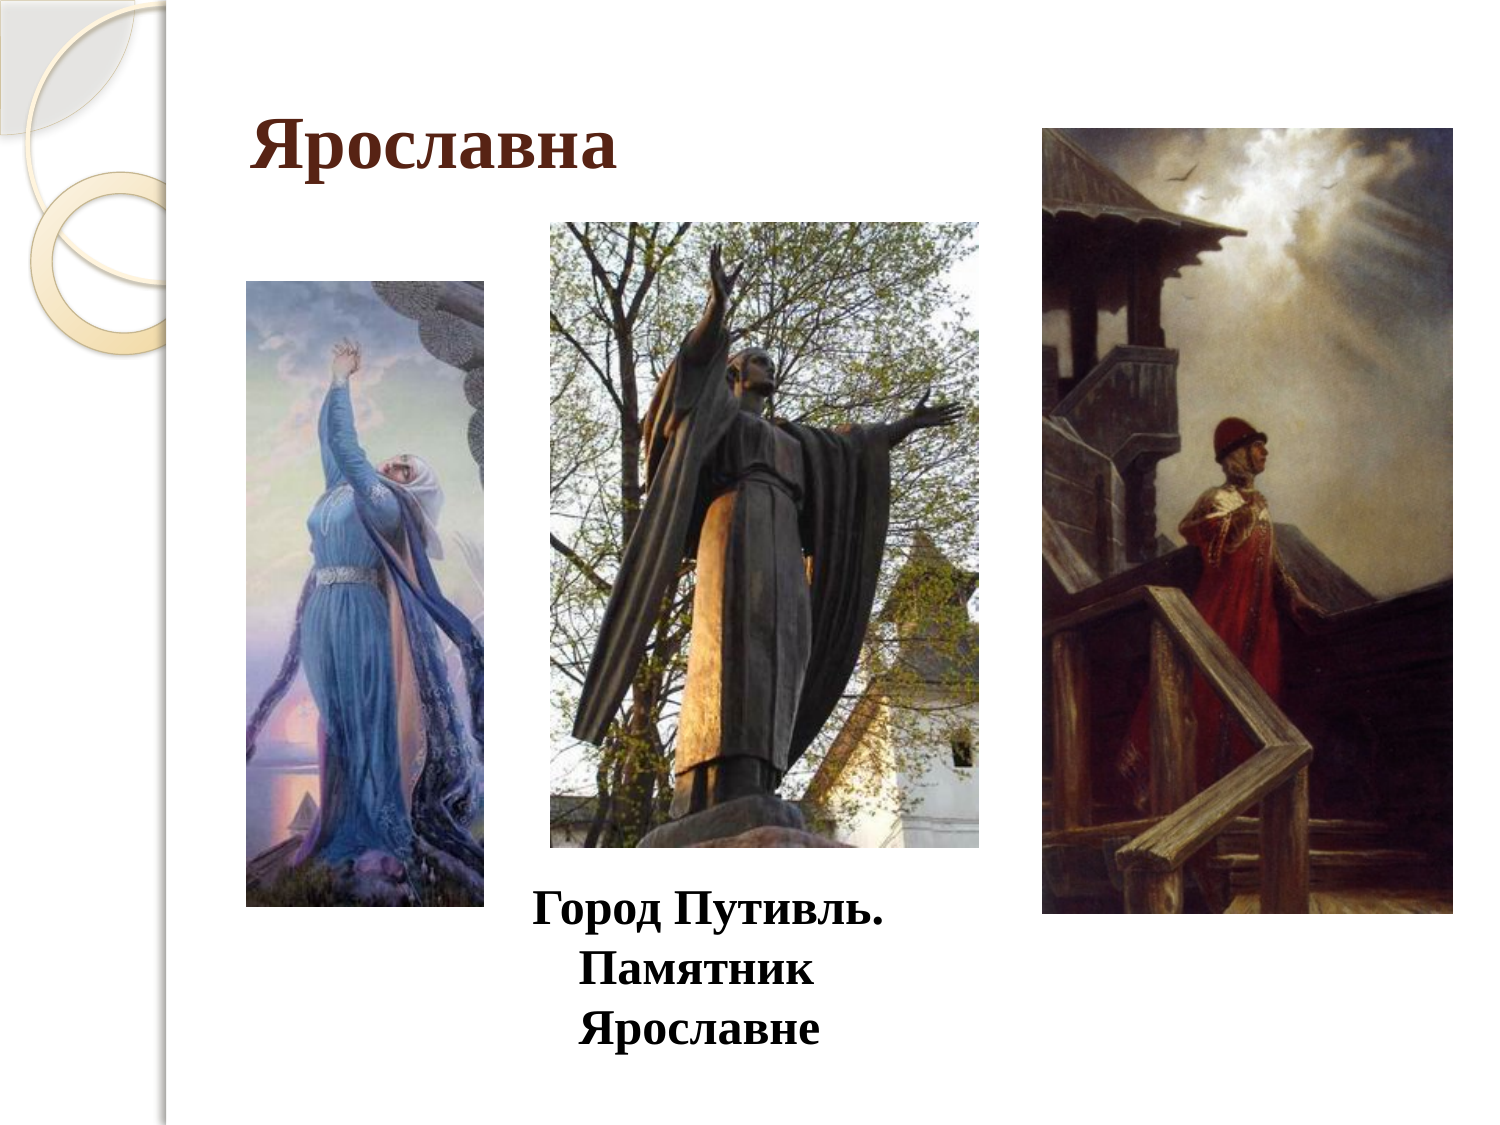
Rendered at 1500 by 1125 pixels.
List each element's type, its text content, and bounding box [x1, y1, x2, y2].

picture [550, 222, 980, 848]
text_box Ярославна [235, 45, 1466, 233]
picture [245, 280, 484, 907]
text_box Город Путивль. Памятник Ярославне [503, 867, 1020, 1025]
picture [1042, 128, 1454, 915]
